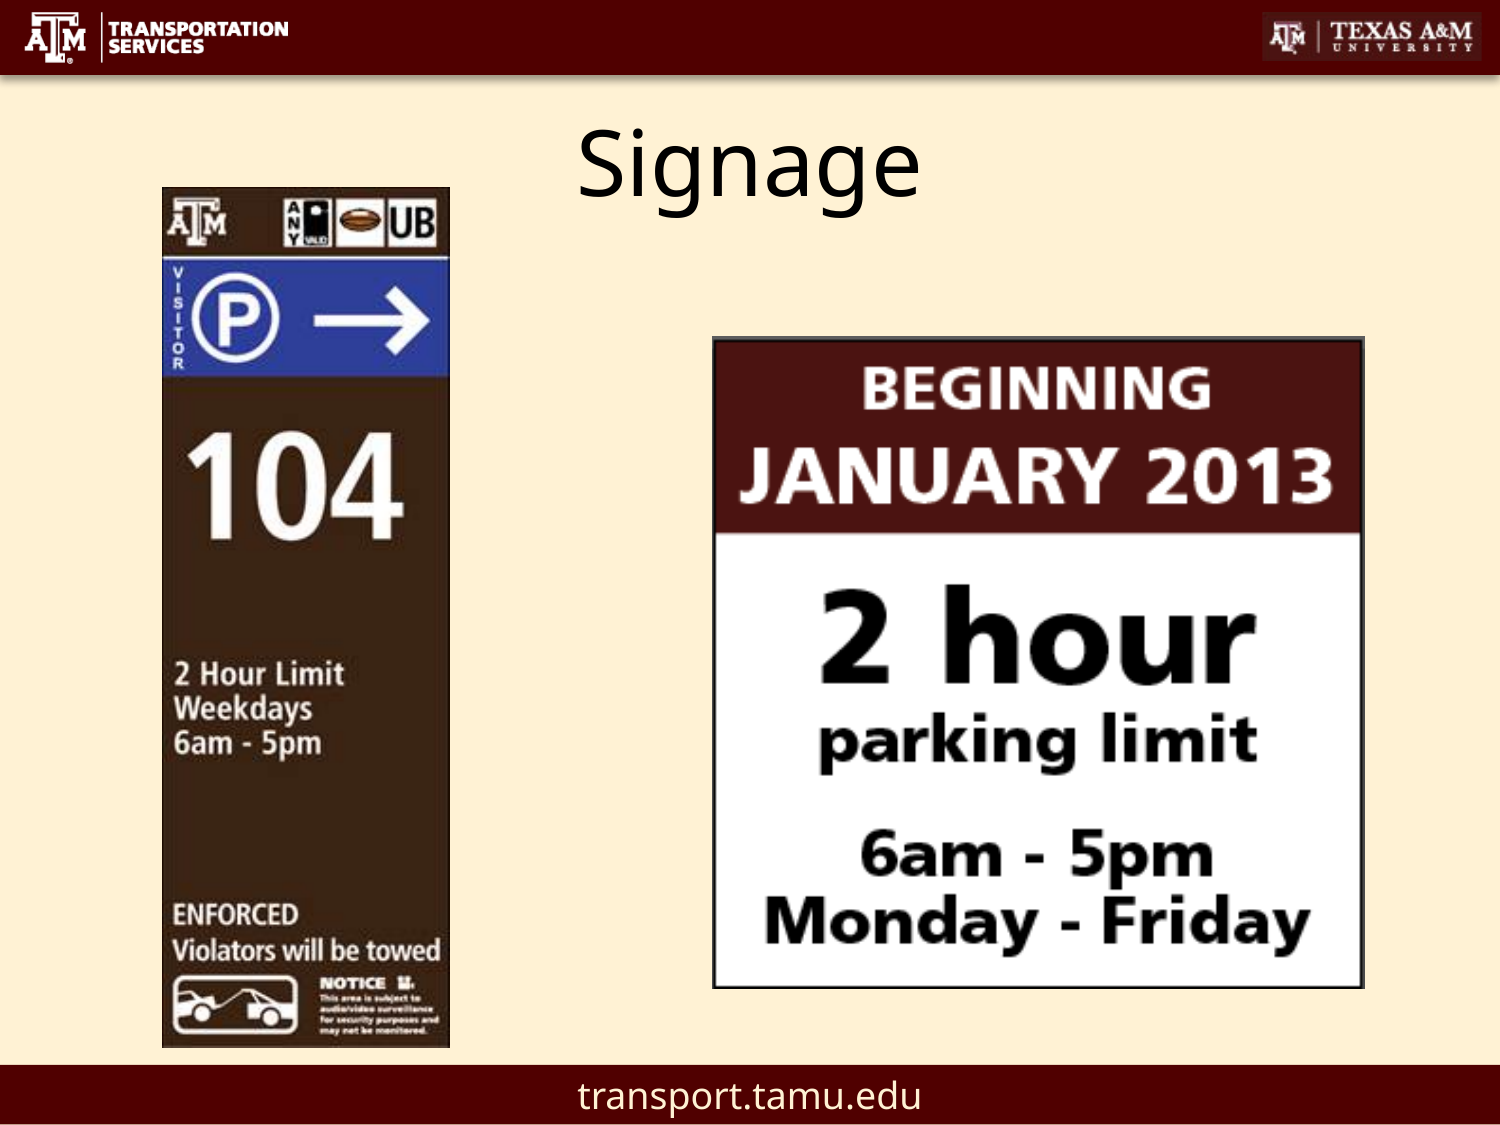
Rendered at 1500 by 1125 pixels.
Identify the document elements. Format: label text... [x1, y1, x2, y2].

picture [1262, 12, 1482, 61]
picture [24, 12, 288, 64]
picture [712, 335, 1365, 989]
picture [162, 187, 451, 1049]
title Signage [75, 87, 1425, 233]
